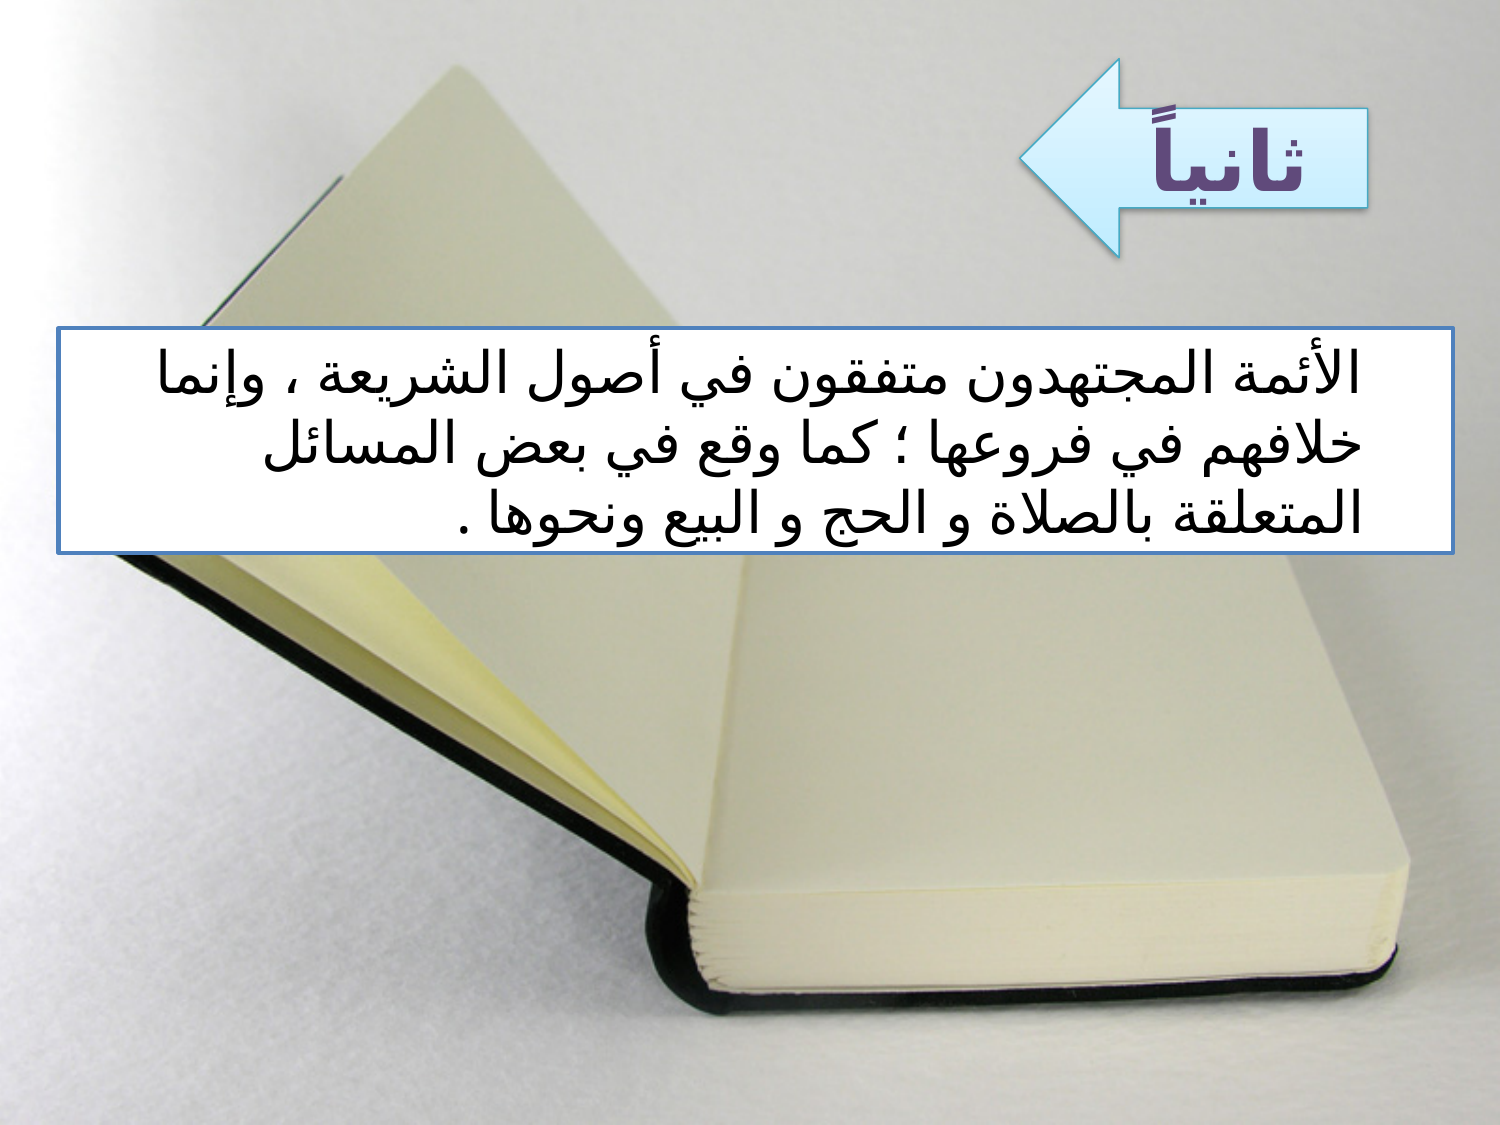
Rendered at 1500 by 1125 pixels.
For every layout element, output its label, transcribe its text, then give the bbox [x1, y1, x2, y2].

picture [0, 0, 1500, 1125]
text_box ثانياً [1018, 57, 1369, 259]
text_box الأئمة المجتهدون متفقون في أصول الشريعة ، وإنما خلافهم في فروعها ؛ كما وقع في بعض المسائل المتعلقة بالصلاة و الحج و البيع ونحوها . [56, 326, 1455, 555]
